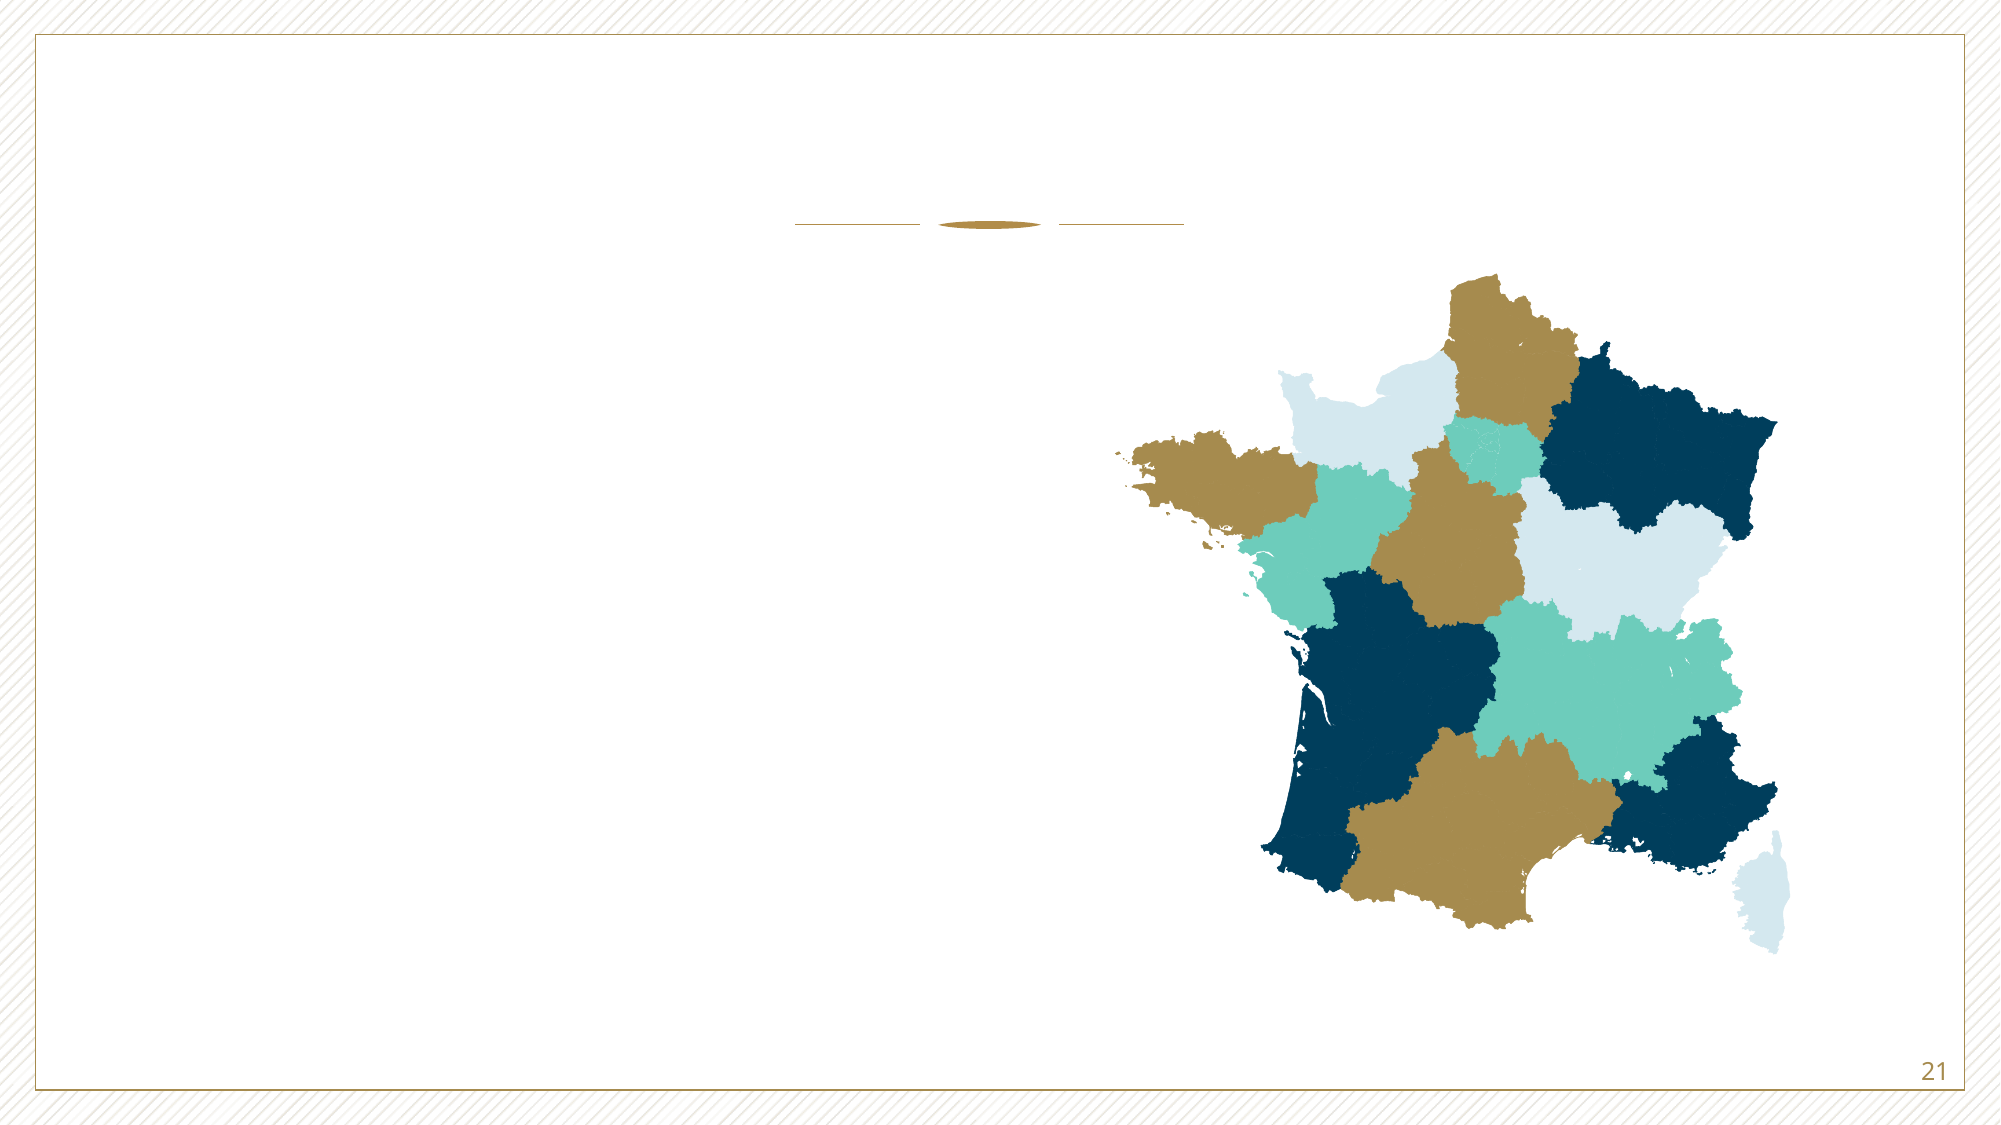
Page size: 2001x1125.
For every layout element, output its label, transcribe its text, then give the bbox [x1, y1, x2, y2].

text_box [1260, 629, 1502, 893]
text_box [1512, 497, 1731, 643]
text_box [1237, 492, 1416, 632]
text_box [1440, 273, 1580, 443]
picture [0, 0, 2001, 1125]
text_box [1472, 594, 1743, 793]
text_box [1538, 341, 1778, 541]
slide_number 21 [1514, 1042, 1965, 1103]
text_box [1416, 492, 1527, 629]
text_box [1340, 793, 1623, 930]
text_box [1442, 443, 1548, 497]
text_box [1731, 830, 1790, 954]
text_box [1623, 714, 1778, 876]
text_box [1115, 429, 1318, 550]
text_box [1278, 350, 1442, 492]
